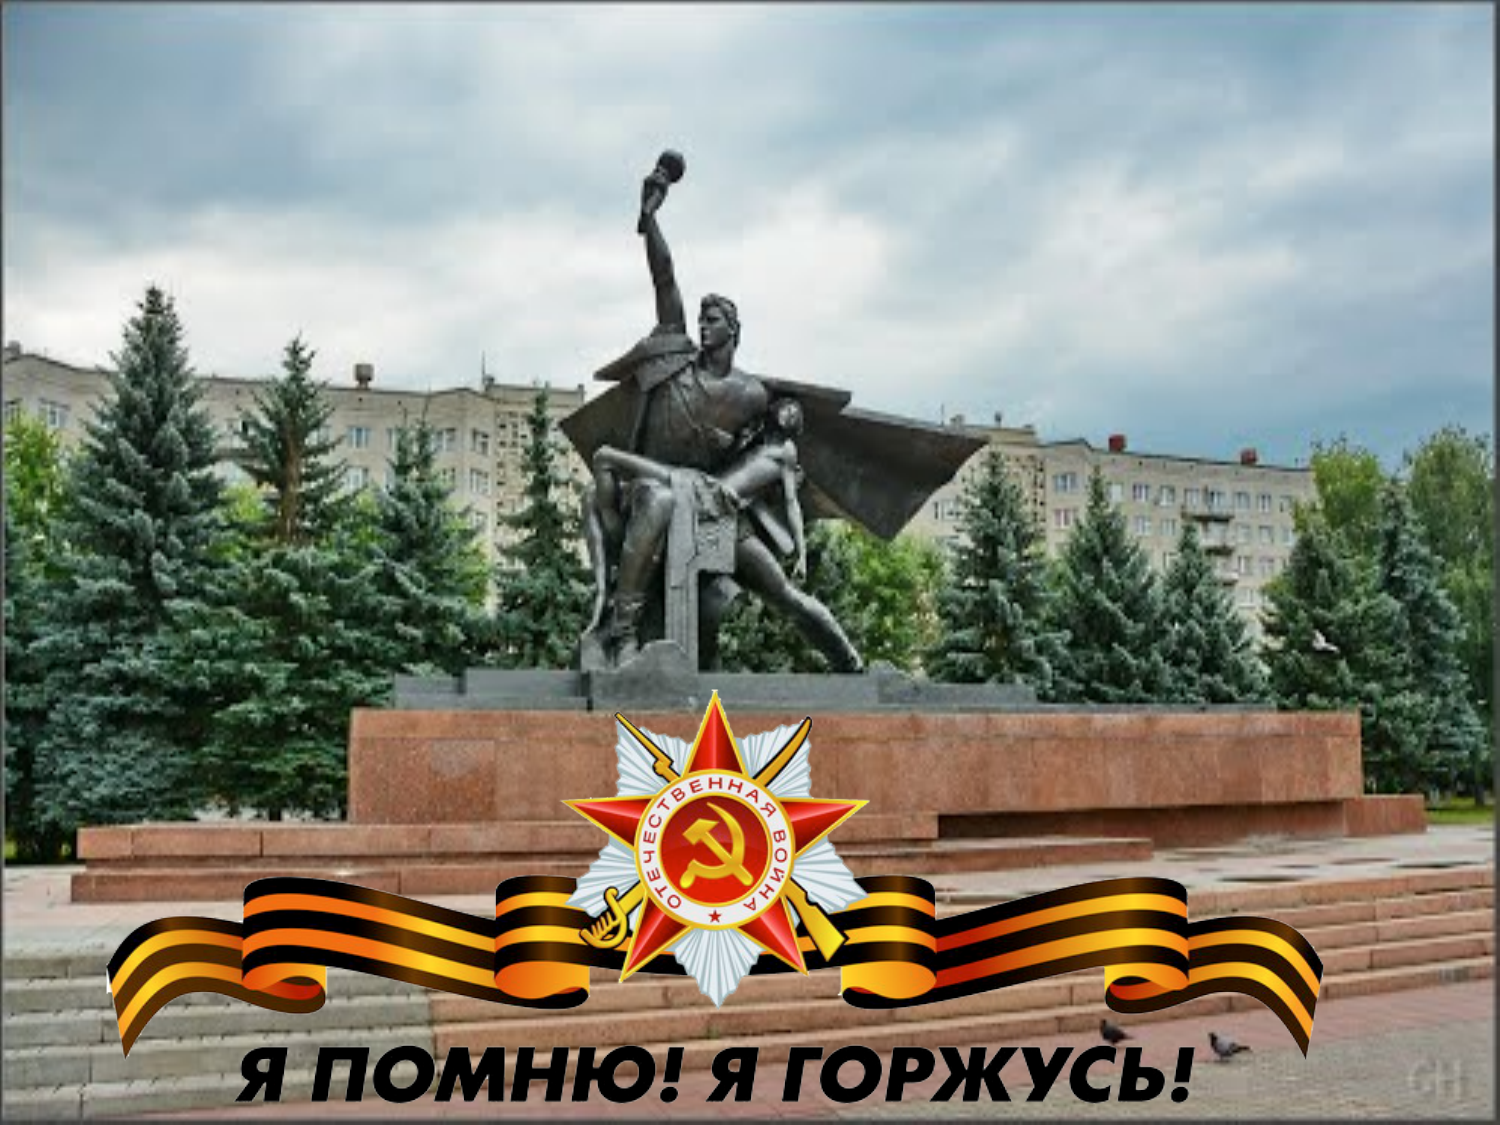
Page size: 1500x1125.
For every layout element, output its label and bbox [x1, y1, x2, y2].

list [105, 688, 1325, 1125]
picture [0, 0, 1500, 1125]
